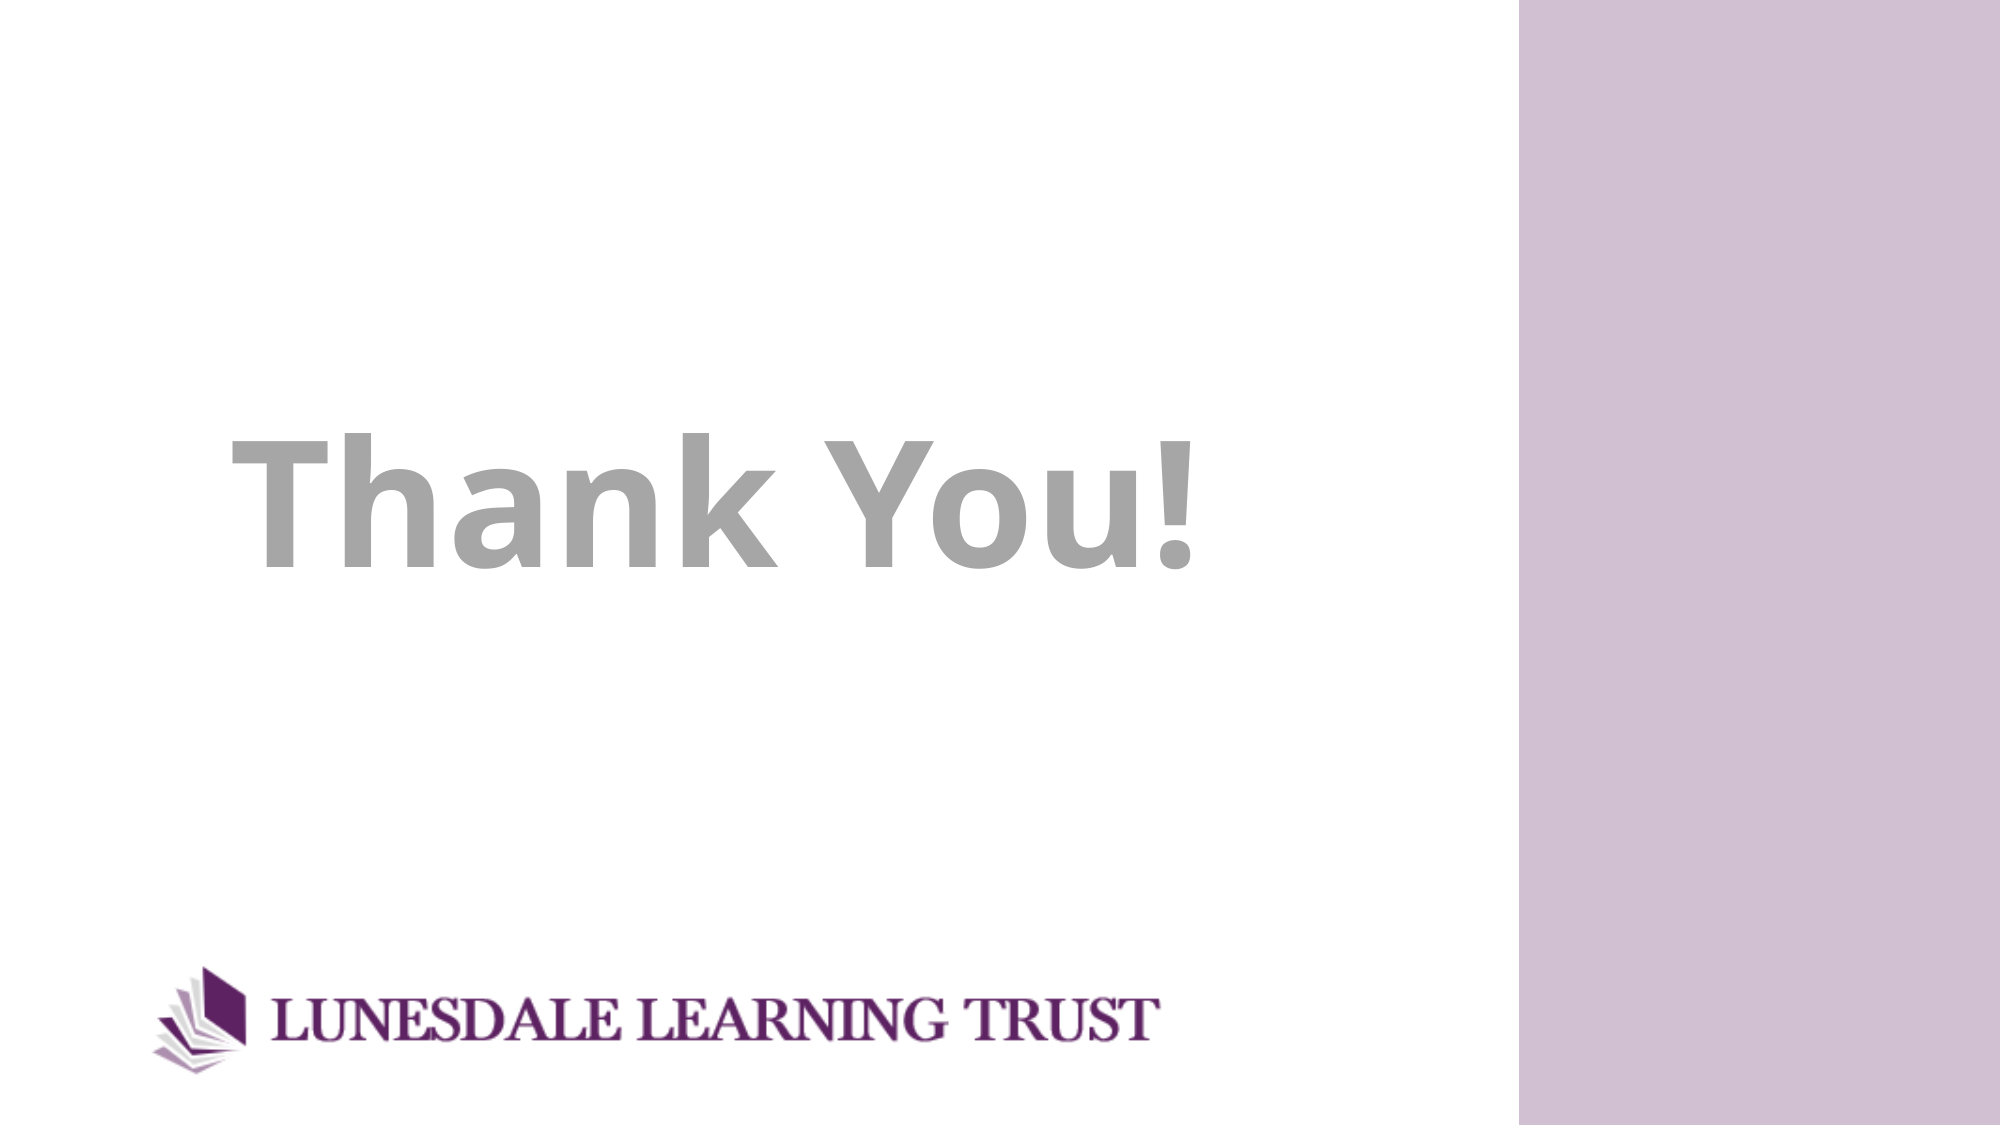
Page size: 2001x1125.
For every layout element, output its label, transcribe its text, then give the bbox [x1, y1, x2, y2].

text_box Thank You! [214, 387, 1612, 620]
picture [128, 954, 1182, 1084]
